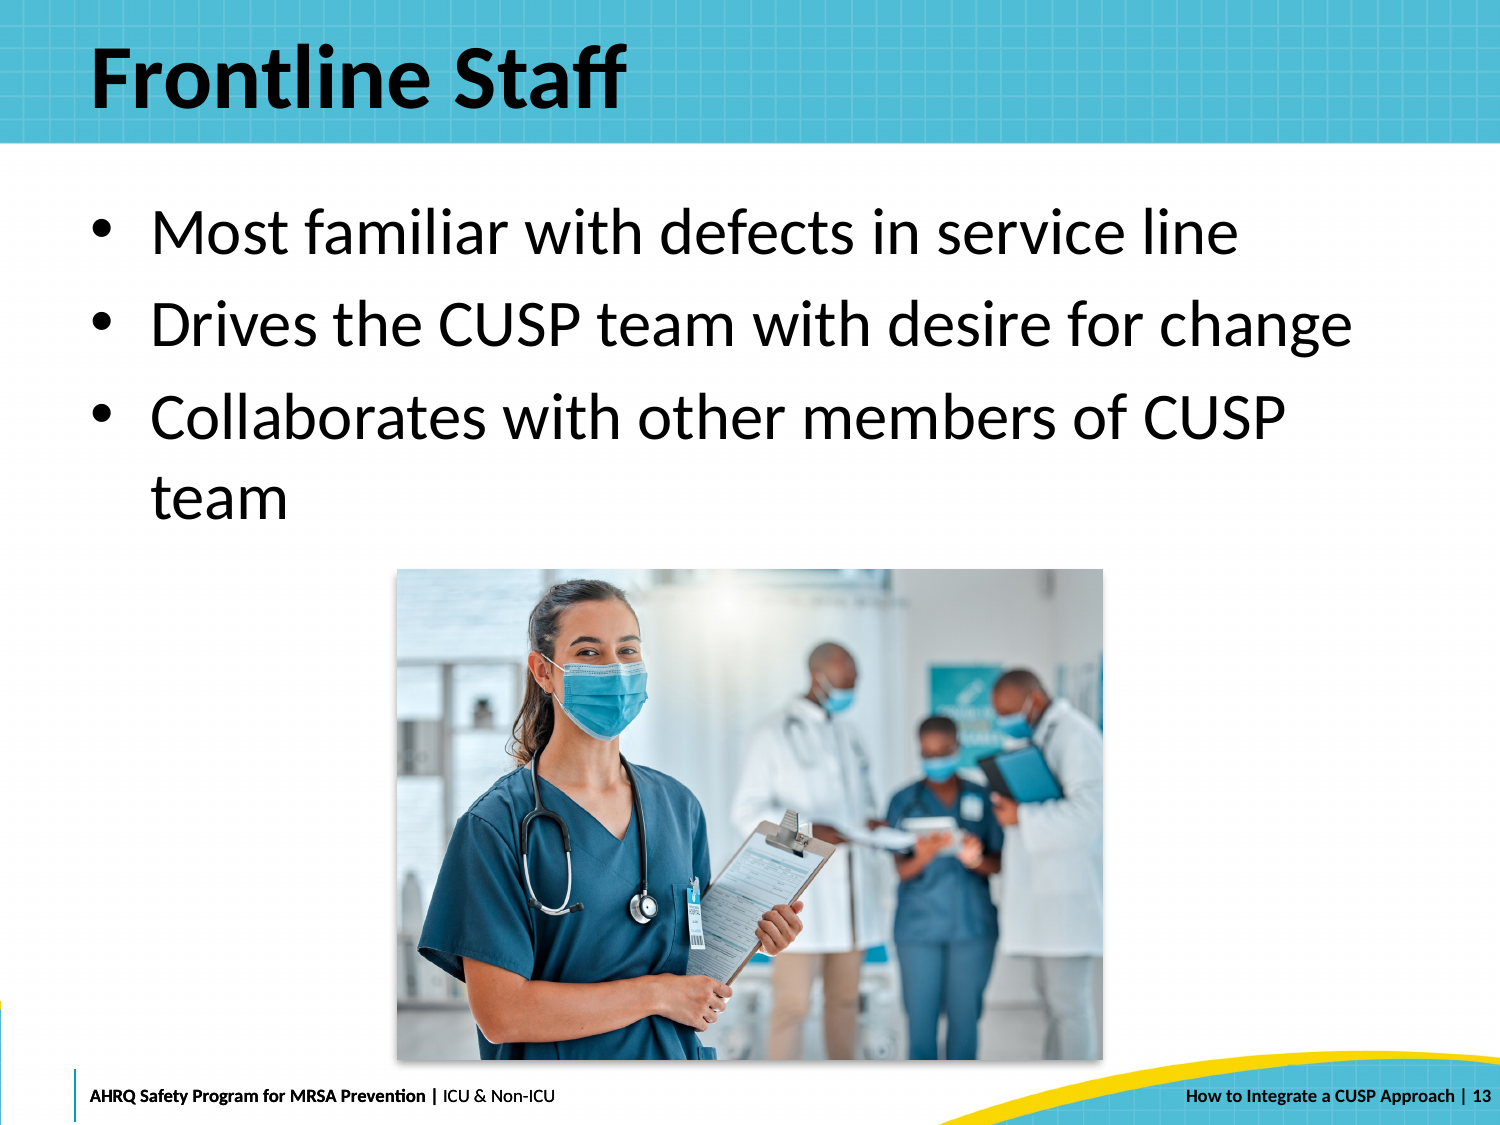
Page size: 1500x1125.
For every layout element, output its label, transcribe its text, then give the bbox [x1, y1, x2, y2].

slide_number | 13 [1455, 1065, 1500, 1125]
title Frontline Staff [75, 0, 1425, 150]
picture [0, 0, 1500, 1125]
list Most familiar with defects in service line Drives the CUSP team with desire for change Collaborates with other members of CUSP team [75, 179, 1425, 1035]
